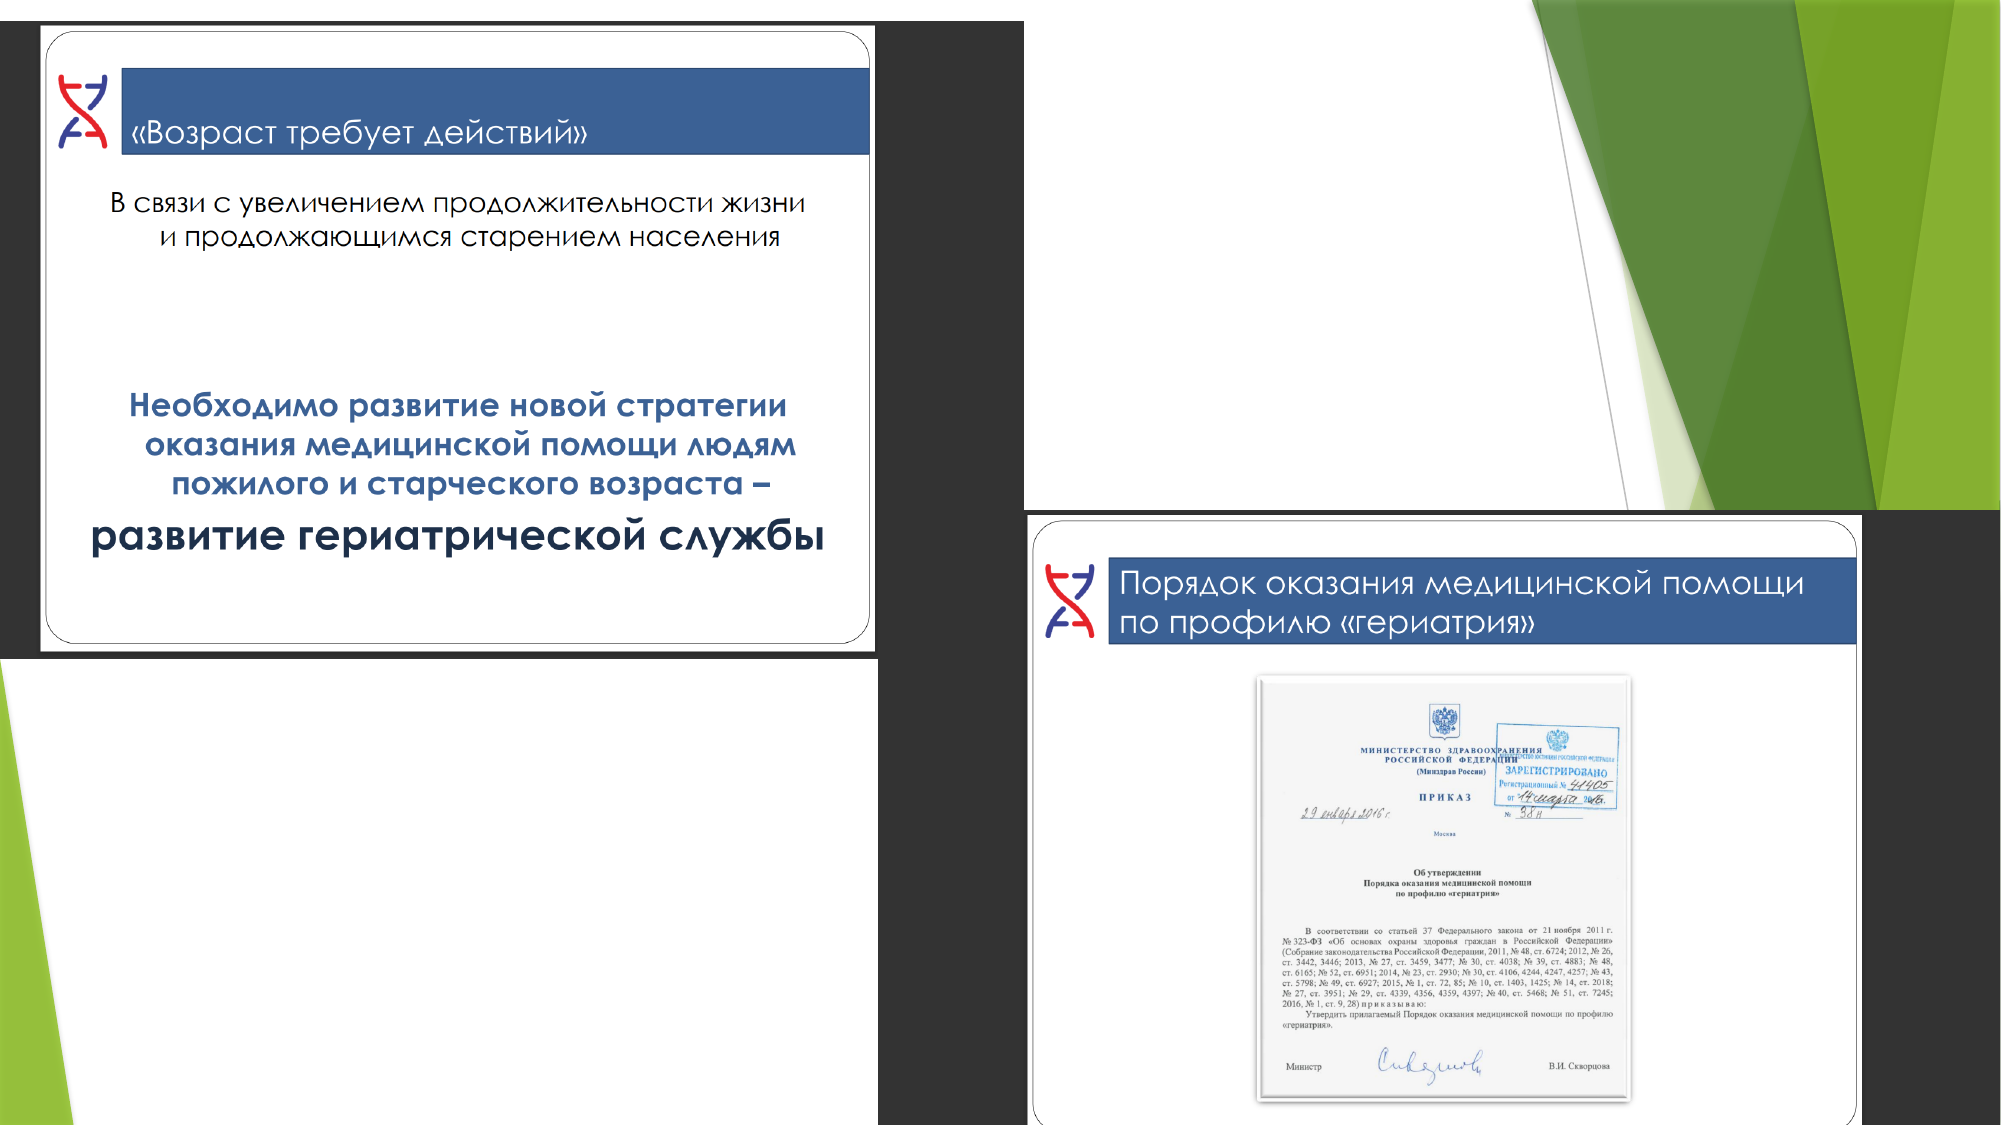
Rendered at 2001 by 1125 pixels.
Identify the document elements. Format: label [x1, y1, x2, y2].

picture [878, 510, 2000, 1125]
list [0, 21, 1025, 659]
